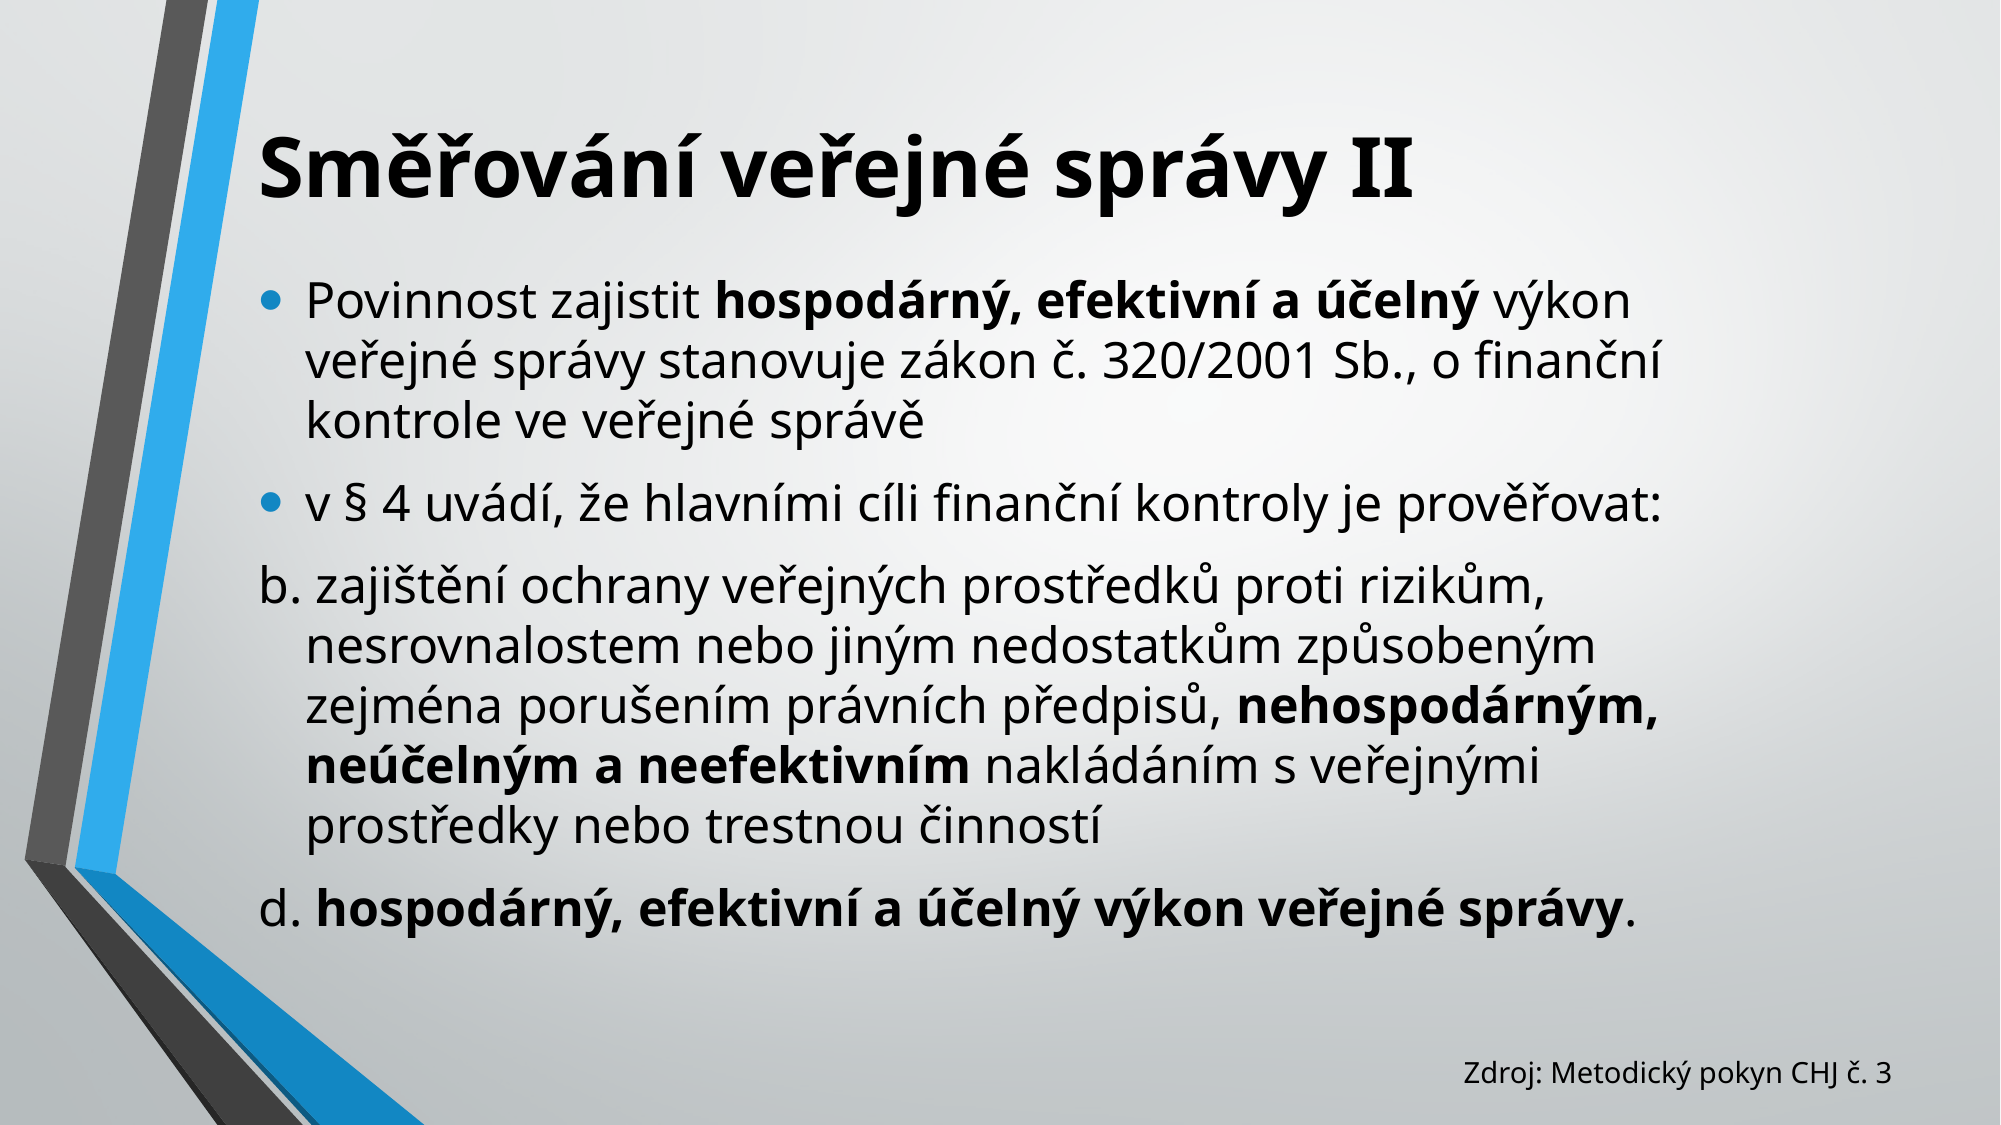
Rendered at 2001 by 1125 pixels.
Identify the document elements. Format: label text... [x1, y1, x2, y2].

text_box Zdroj: Metodický pokyn CHJ č. 3 [1448, 1046, 1960, 1097]
text_box Směřování veřejné správy II [243, 20, 1887, 309]
list Povinnost zajistit hospodárný, efektivní a účelný výkon veřejné správy stanovuje zákon č. 320/2001 Sb., o finanční kontrole ve veřejné správě v § 4 uvádí, že hlavními cíli finanční kontroly je prověřovat: b. zajištění ochrany veřejných prostředků proti rizikům, nesrovnalostem nebo jiným nedostatkům způsobeným zejména porušením právních předpisů, nehospodárným, neúčelným a neefektivním nakládáním s veřejnými prostředky nebo trestnou činností d. hospodárný, efektivní a účelný výkon veřejné správy. [243, 309, 1757, 1001]
